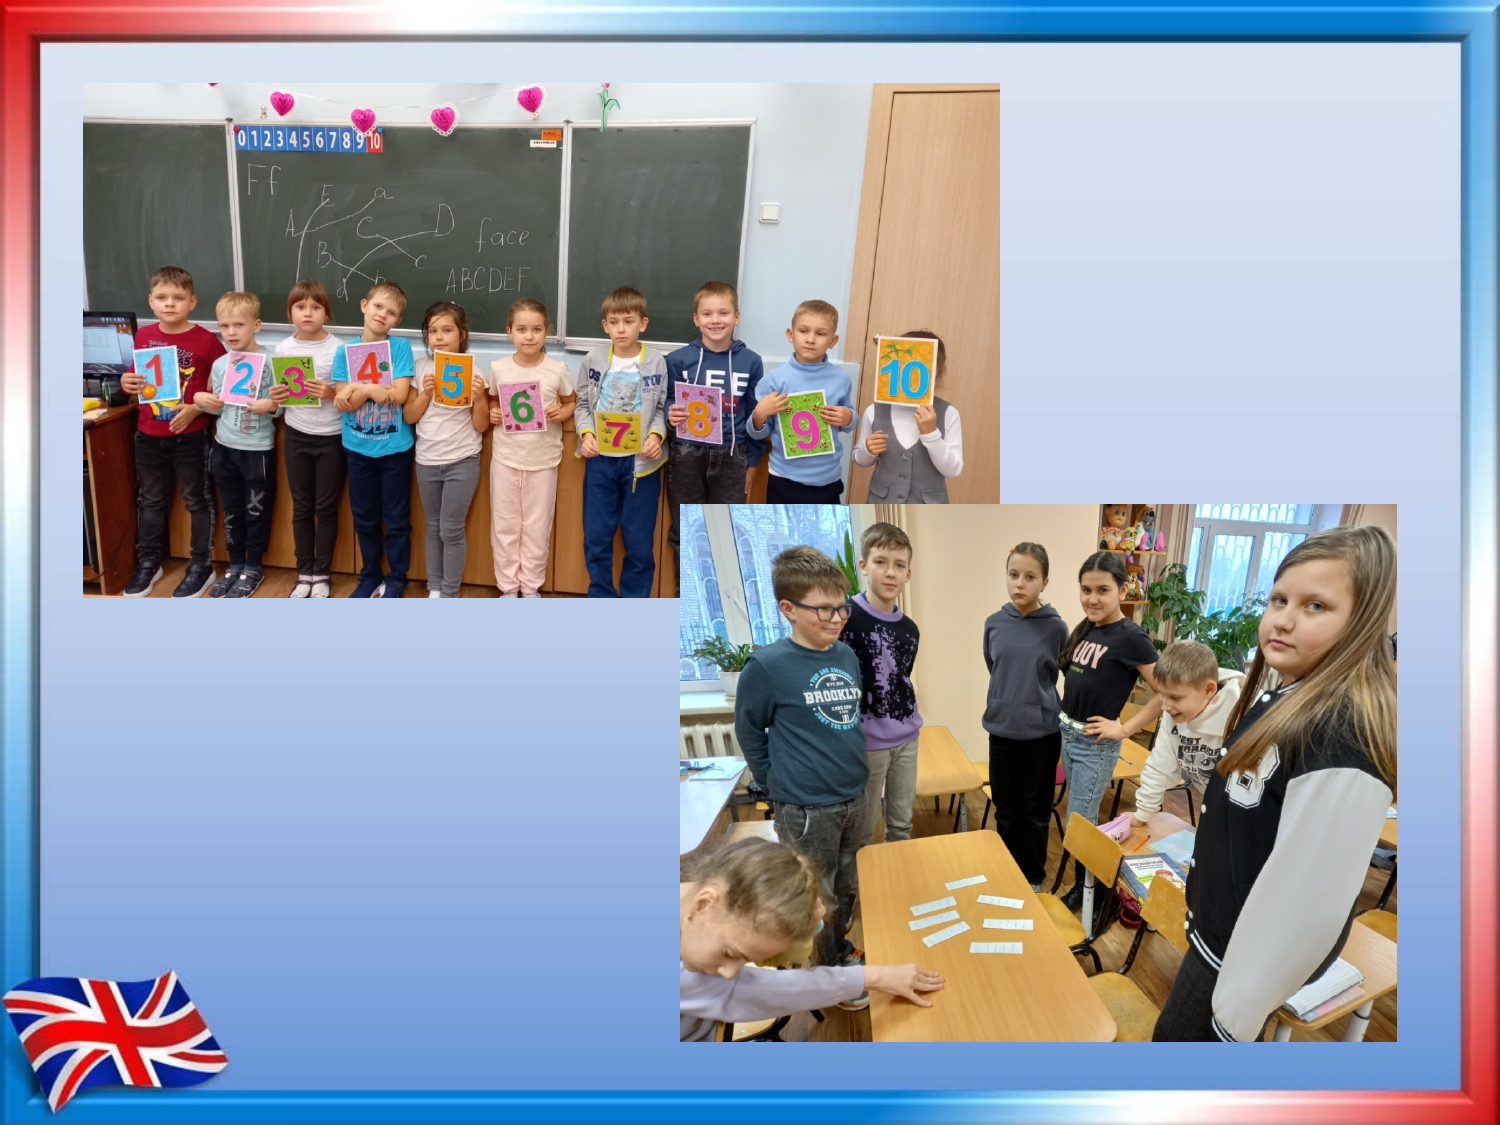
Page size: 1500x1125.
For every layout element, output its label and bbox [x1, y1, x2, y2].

picture [0, 0, 1500, 1125]
list [81, 81, 1000, 598]
